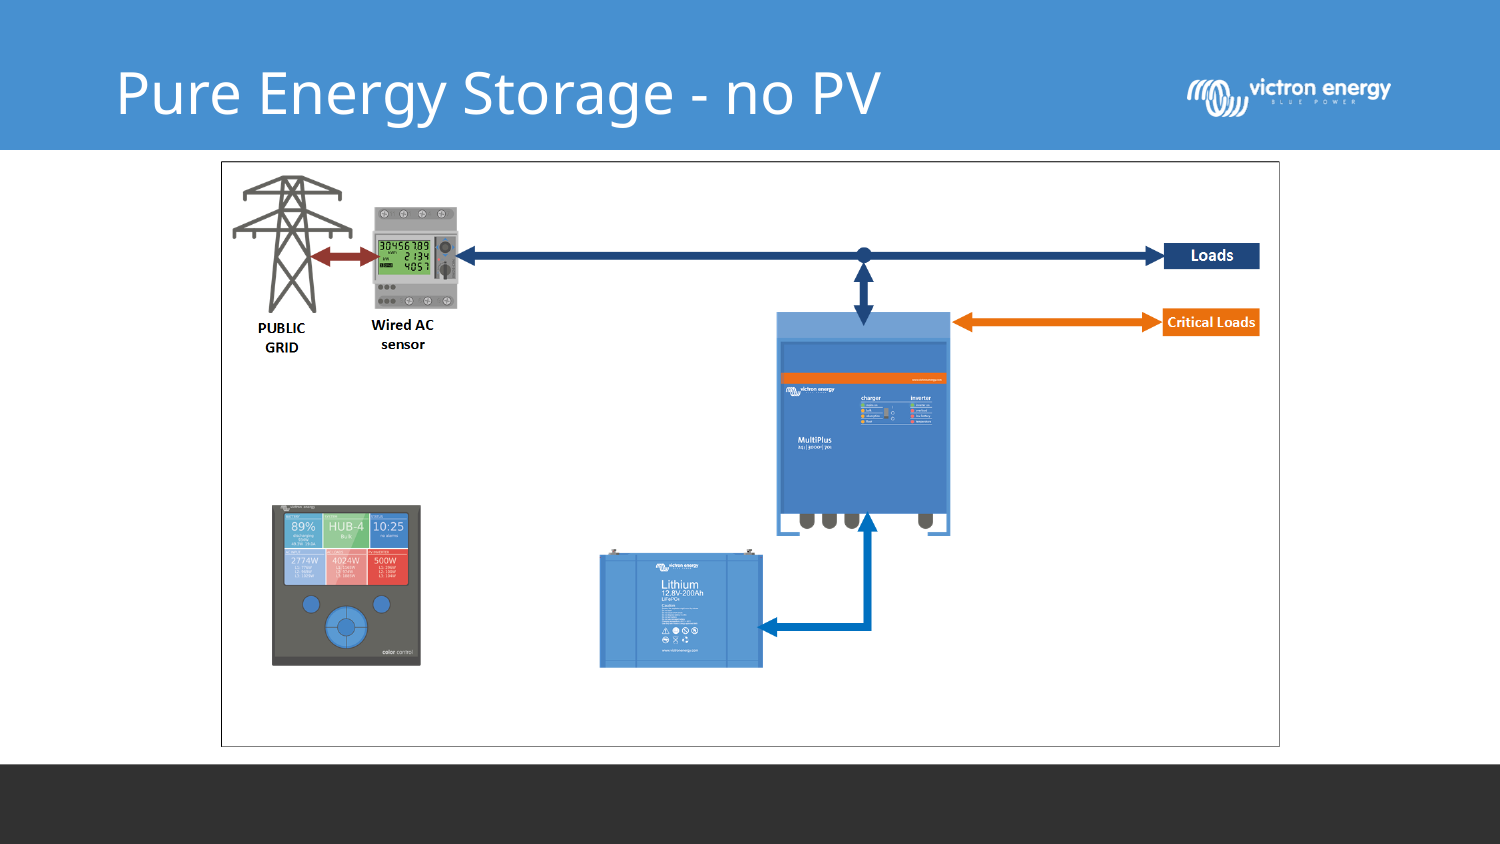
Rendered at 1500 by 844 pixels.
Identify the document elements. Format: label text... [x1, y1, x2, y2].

title Pure Energy Storage - no PV [100, 31, 1400, 150]
picture [0, 0, 1500, 150]
picture [220, 161, 1280, 748]
picture [0, 765, 1500, 844]
